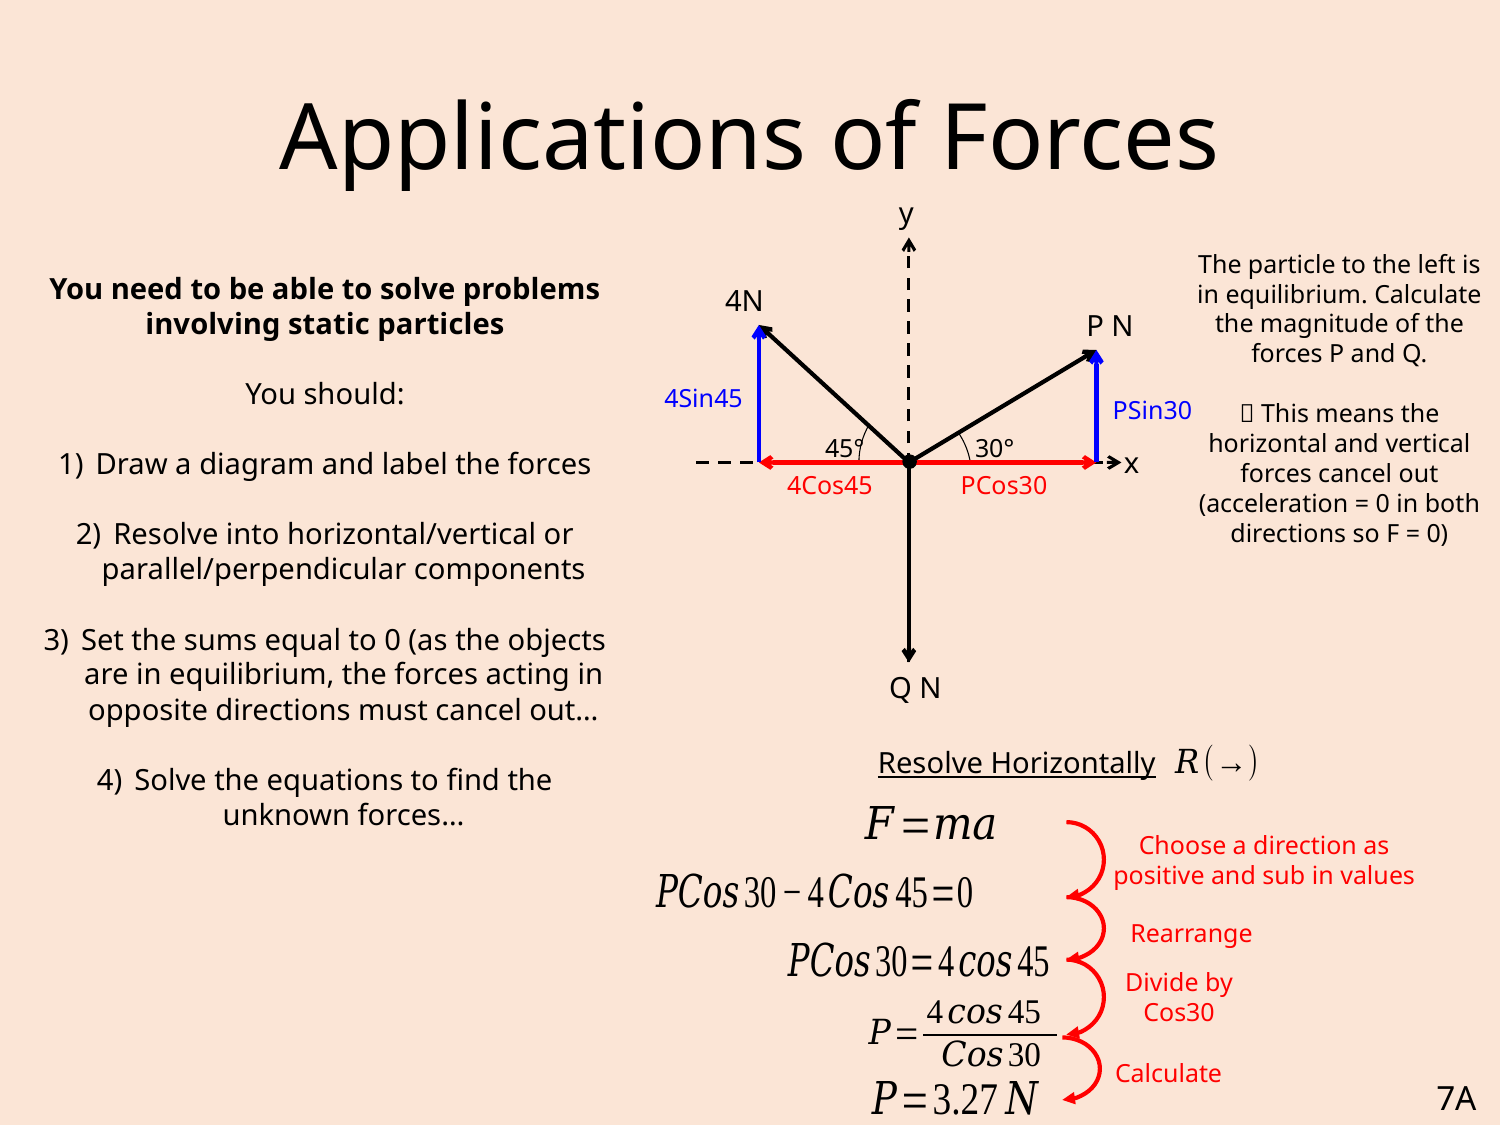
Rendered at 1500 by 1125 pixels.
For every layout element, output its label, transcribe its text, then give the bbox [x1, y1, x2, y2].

text_box [1066, 896, 1104, 961]
text_box [910, 465, 945, 473]
text_box 4Sin45 [649, 375, 758, 420]
text_box [1066, 959, 1091, 1039]
text_box PSin30 [1097, 387, 1179, 433]
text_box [760, 324, 909, 462]
text_box Calculate [1087, 1050, 1250, 1095]
text_box Rearrange [1104, 909, 1279, 955]
text_box 4Cos45 [772, 463, 888, 508]
title Applications of Forces [103, 30, 1397, 249]
text_box x [1108, 437, 1159, 488]
text_box 4N [710, 274, 779, 325]
text_box The particle to the left is in equilibrium. Calculate the magnitude of the forces P and Q.  This means the horizontal and vertical forces cancel out (acceleration = 0 in both directions so F = 0) [1179, 240, 1500, 555]
text_box 7A [1412, 1074, 1500, 1125]
text_box Resolve Horizontally [863, 737, 1172, 788]
text_box Choose a direction as positive and sub in values [1078, 822, 1450, 897]
text_box Q N [874, 662, 957, 713]
text_box PCos30 [945, 463, 1063, 508]
text_box Divide by Cos30 [1091, 959, 1267, 1035]
text_box P N [1071, 299, 1149, 350]
text_box [896, 468, 908, 475]
text_box [1062, 1036, 1094, 1105]
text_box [909, 349, 1096, 462]
list You need to be able to solve problems involving static particles You should: Draw a diagram and label the forces Resolve into horizontal/vertical or parallel/perpendicular components Set the sums equal to 0 (as the objects are in equilibrium, the forces acting in opposite directions must cancel out… Solve the equations to find the unknown forces… [24, 262, 625, 1005]
text_box [1066, 821, 1080, 898]
text_box [910, 463, 917, 469]
